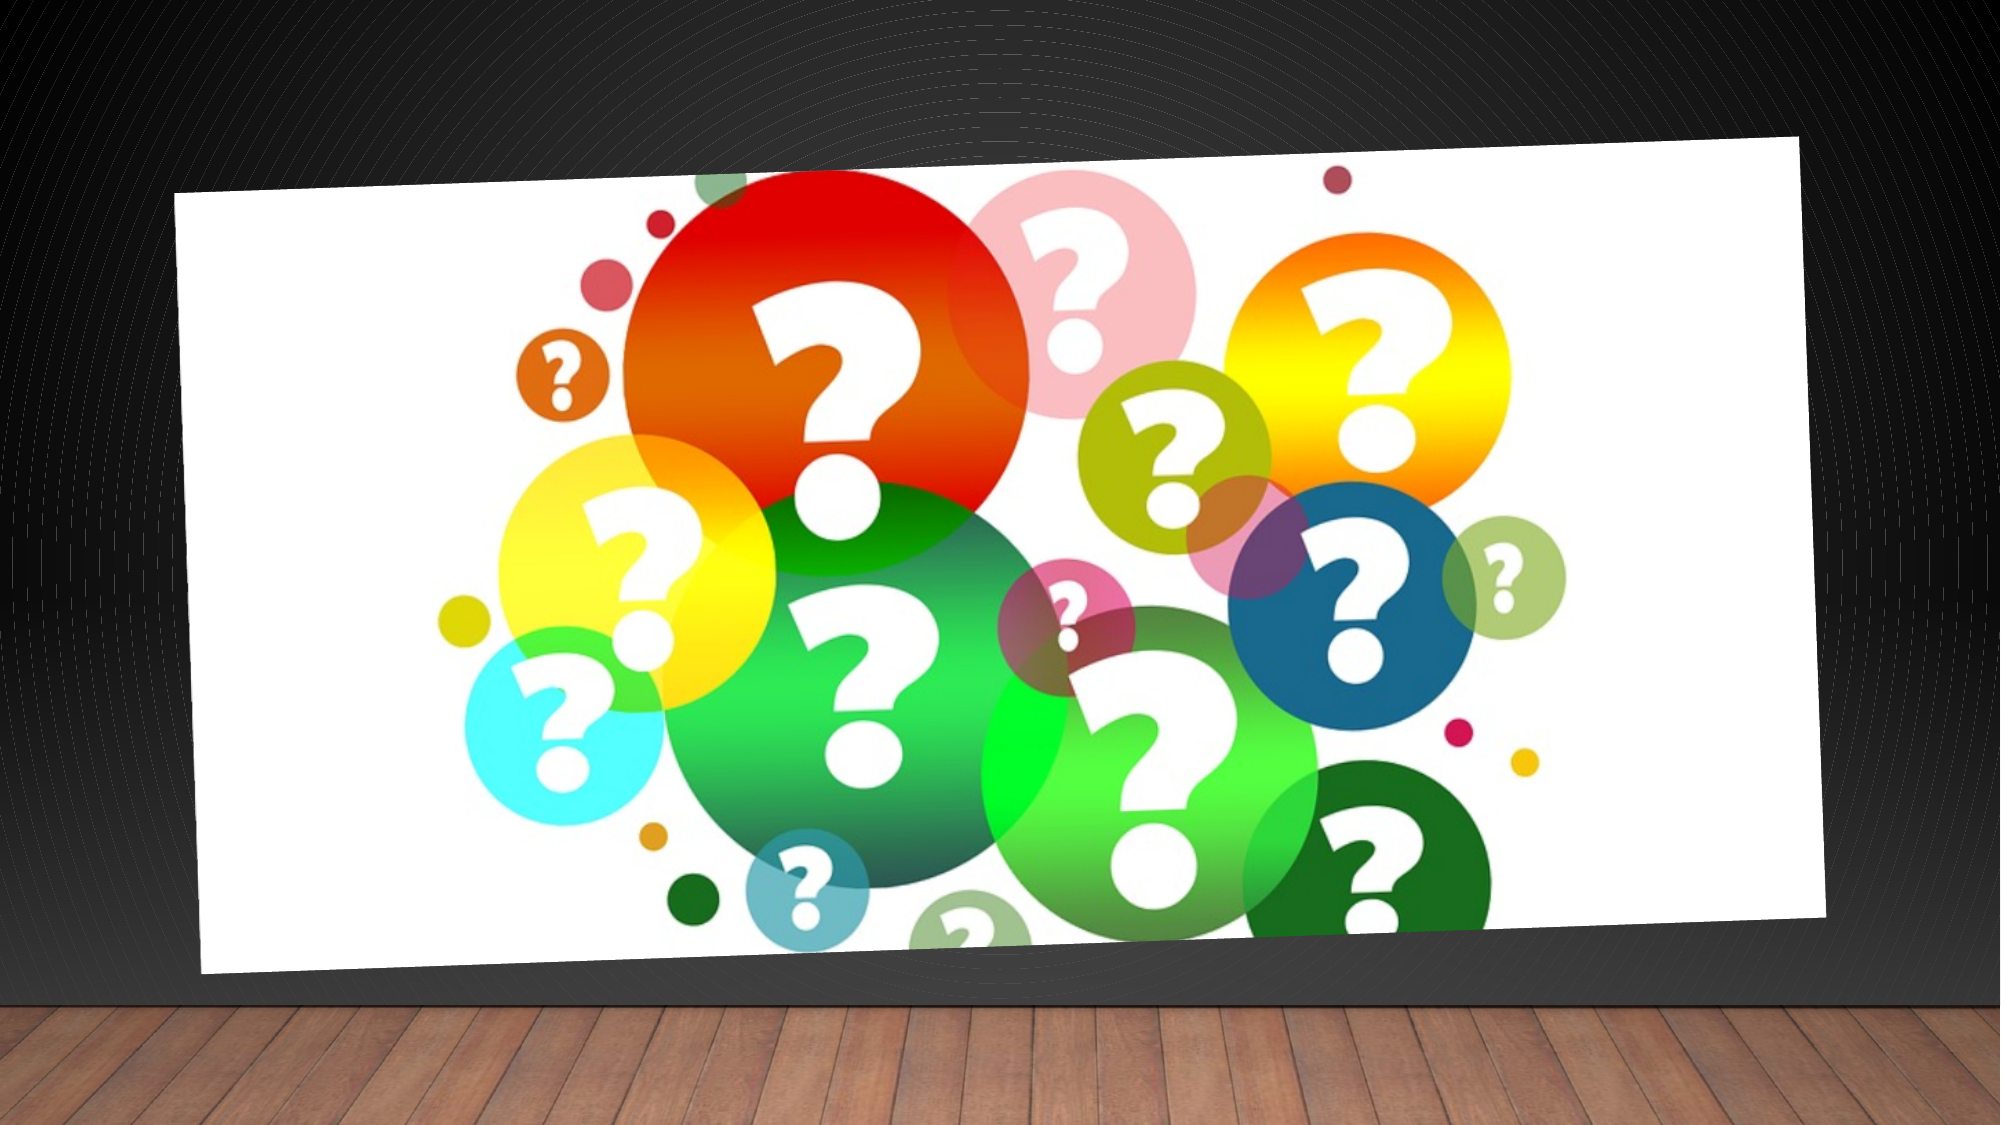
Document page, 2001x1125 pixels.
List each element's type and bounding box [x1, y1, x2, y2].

picture [0, 1005, 2000, 1125]
picture [176, 136, 1826, 975]
